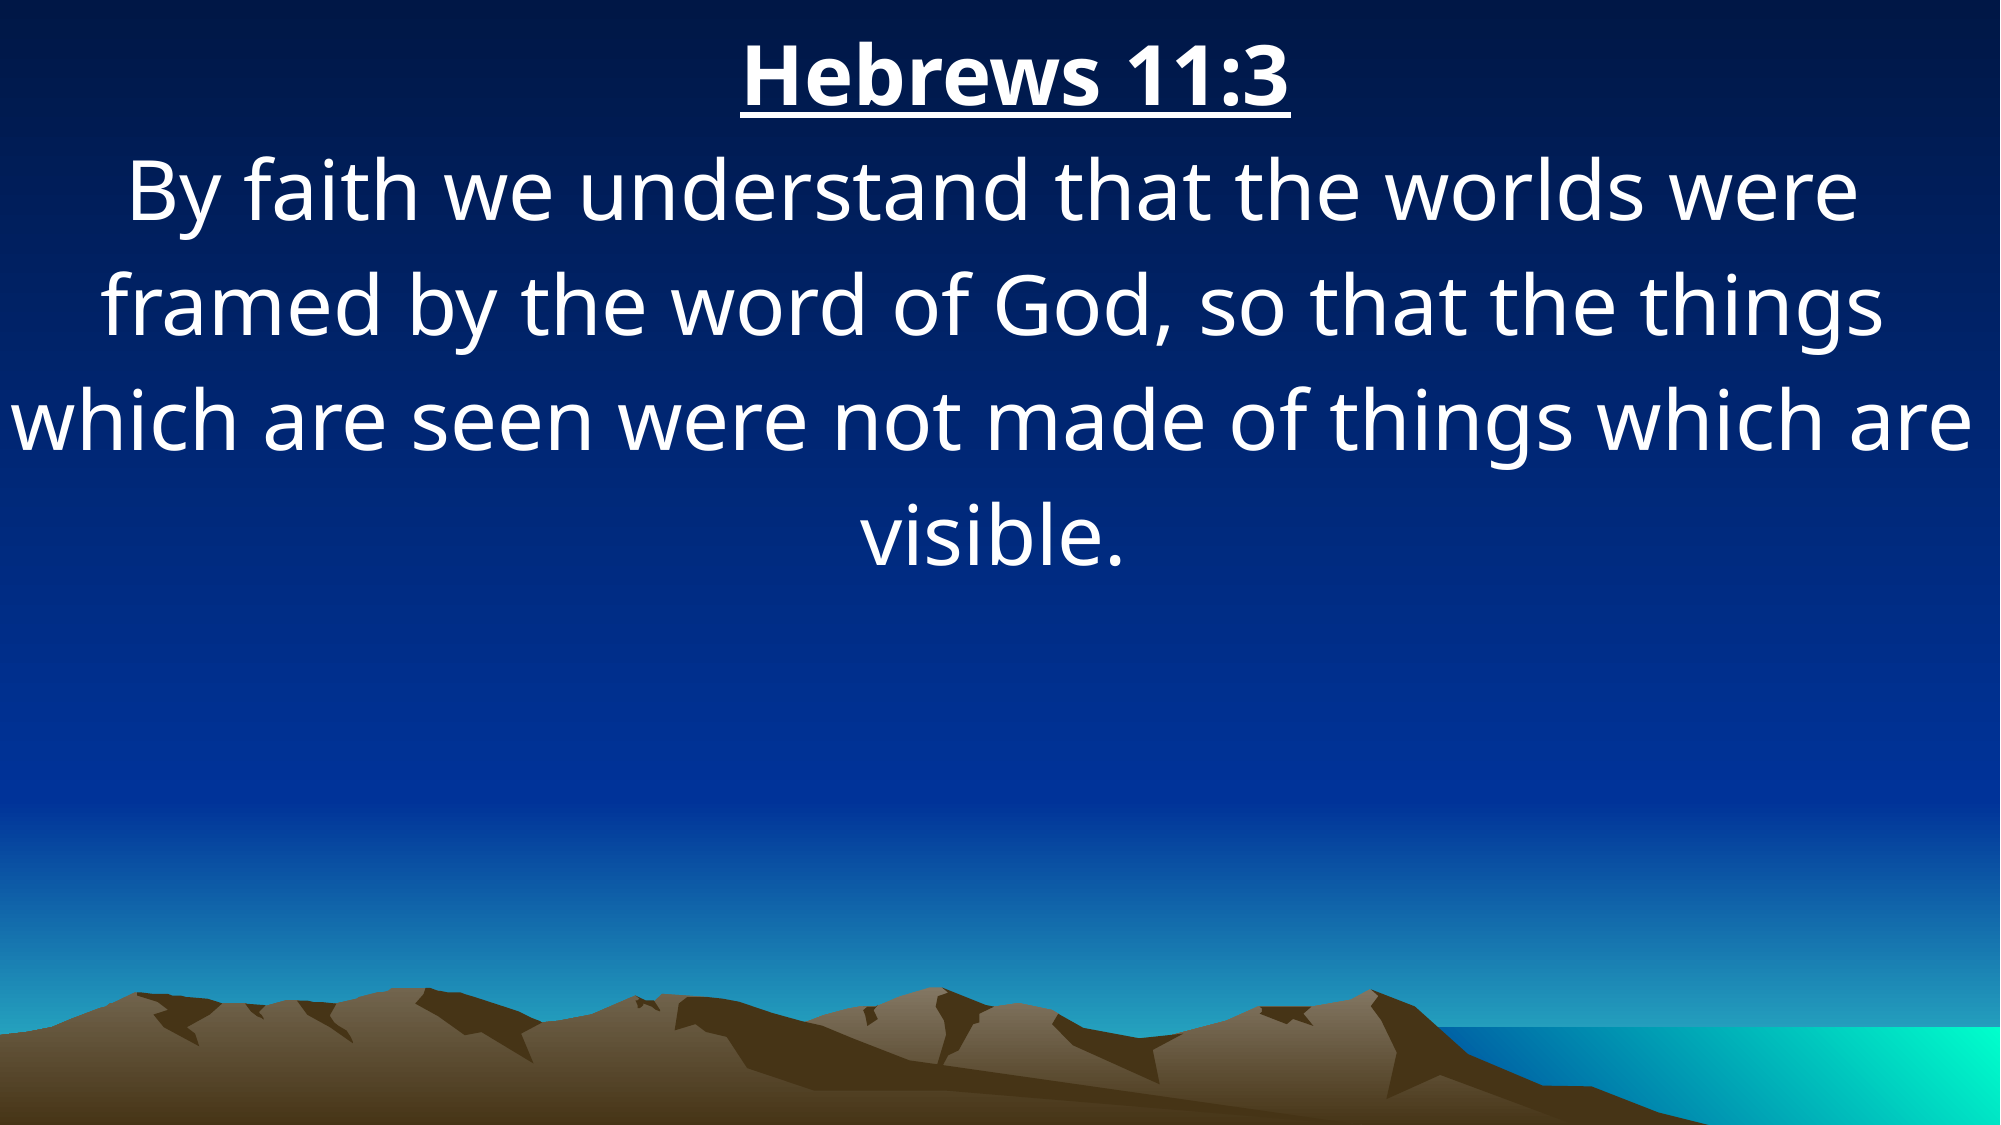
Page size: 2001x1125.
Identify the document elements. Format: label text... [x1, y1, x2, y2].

text_box Hebrews 11:3 By faith we understand that the worlds were framed by the word of God, so that the things which are seen were not made of things which are visible. [0, 0, 2000, 988]
